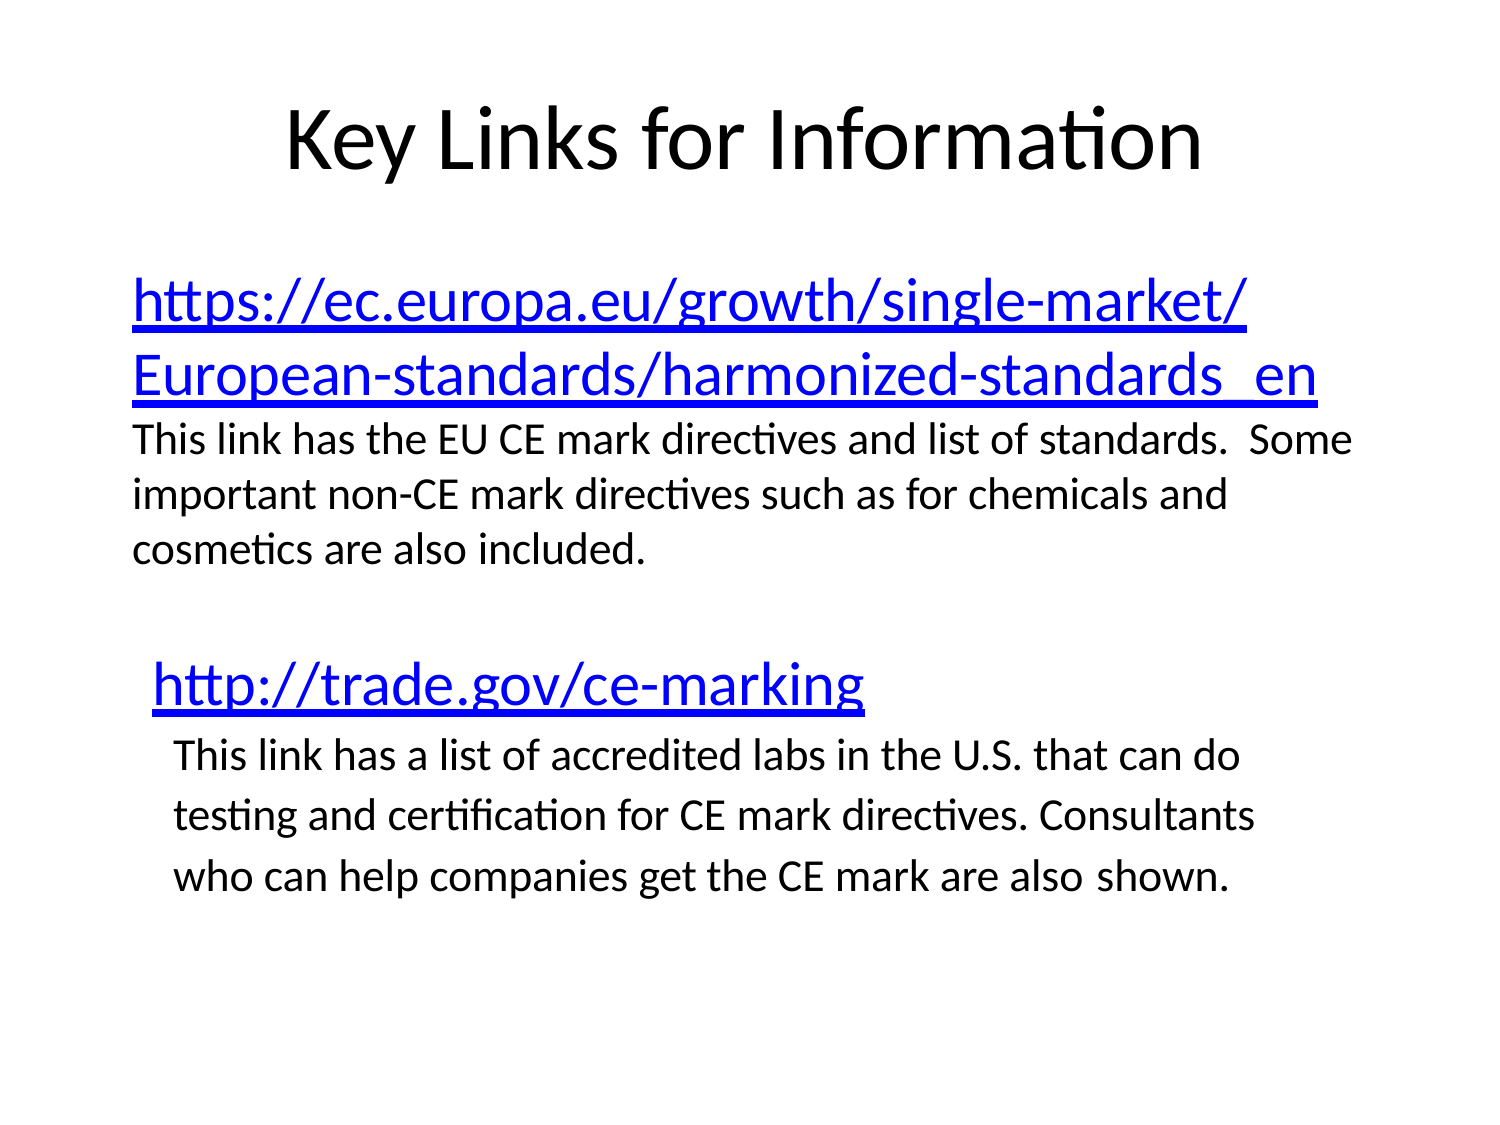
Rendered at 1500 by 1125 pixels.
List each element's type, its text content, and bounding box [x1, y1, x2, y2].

title Key Links for Information [283, 77, 1216, 258]
text_box https://ec.europa.eu/growth/single-market/European-standards/harmonized-standards_en This link has the EU CE mark directives and list of standards. Some important non-CE mark directives such as for chemicals and cosmetics are also included. http://trade.gov/ce-marking This link has a list of accredited labs in the U.S. that can do testing and certification for CE mark directives. Consultants who can help companies get the CE mark are also shown. [130, 258, 1378, 901]
